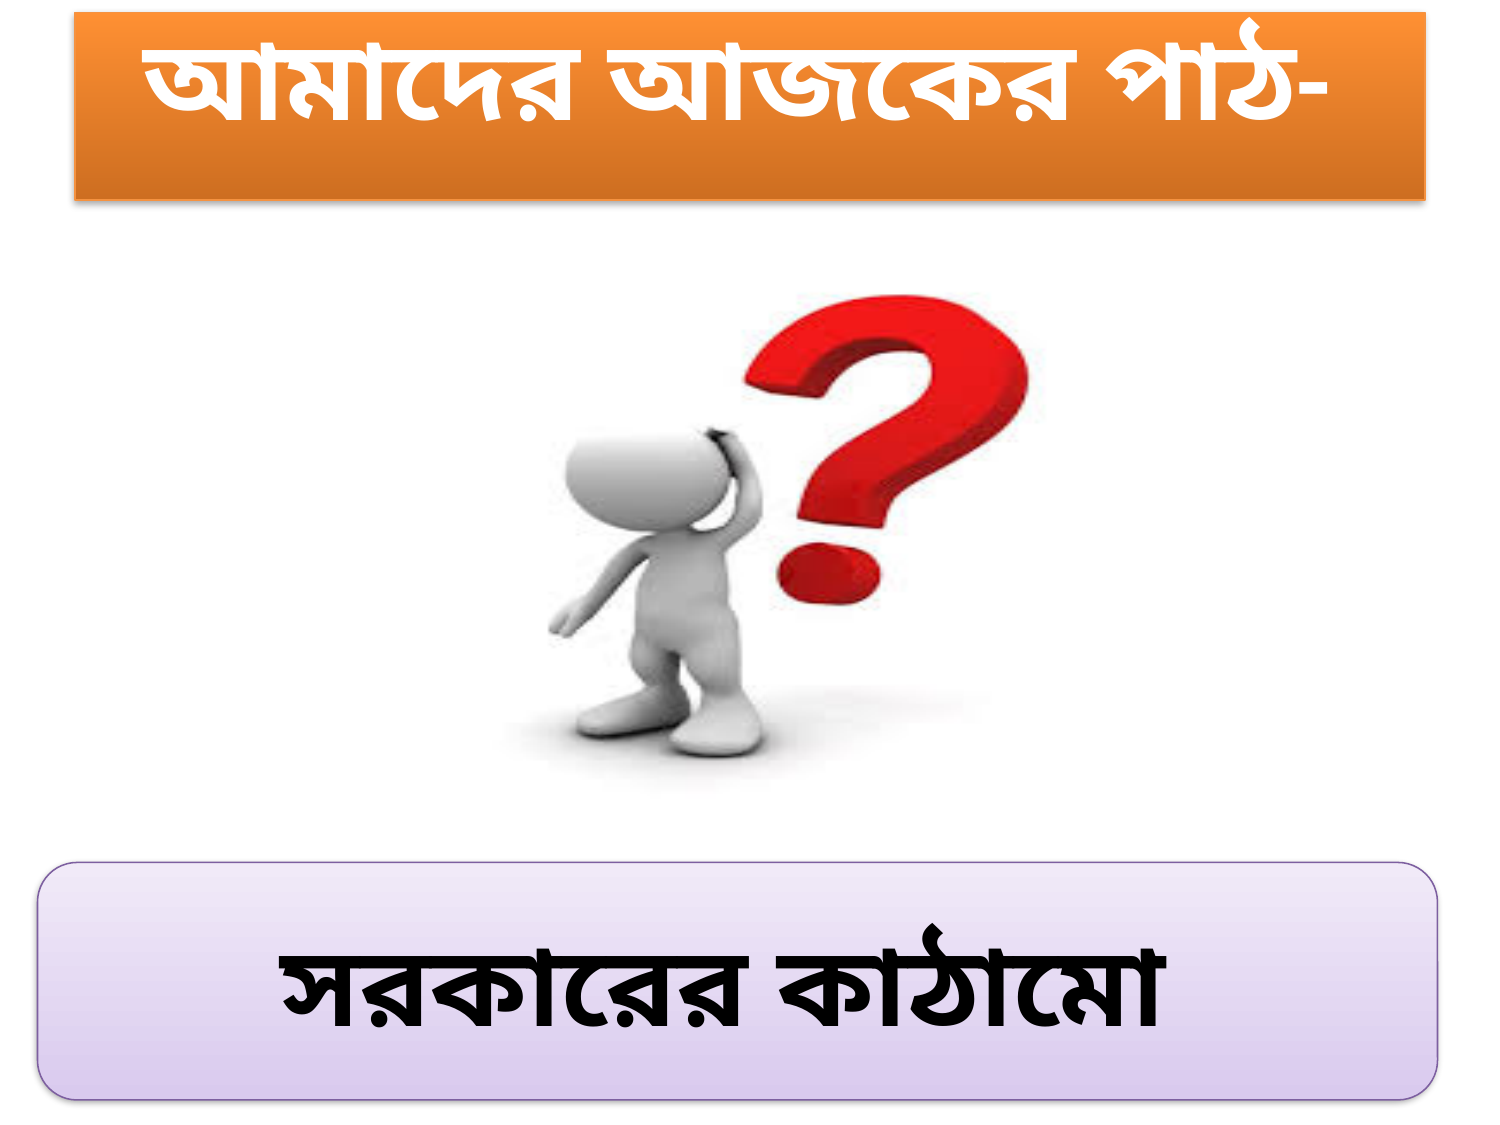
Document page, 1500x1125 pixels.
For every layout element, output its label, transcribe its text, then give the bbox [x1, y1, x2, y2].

picture [412, 237, 1088, 838]
text_box আমাদের আজকের পাঠ- [74, 12, 1426, 201]
text_box সরকারের কাঠামো [36, 861, 1439, 1101]
